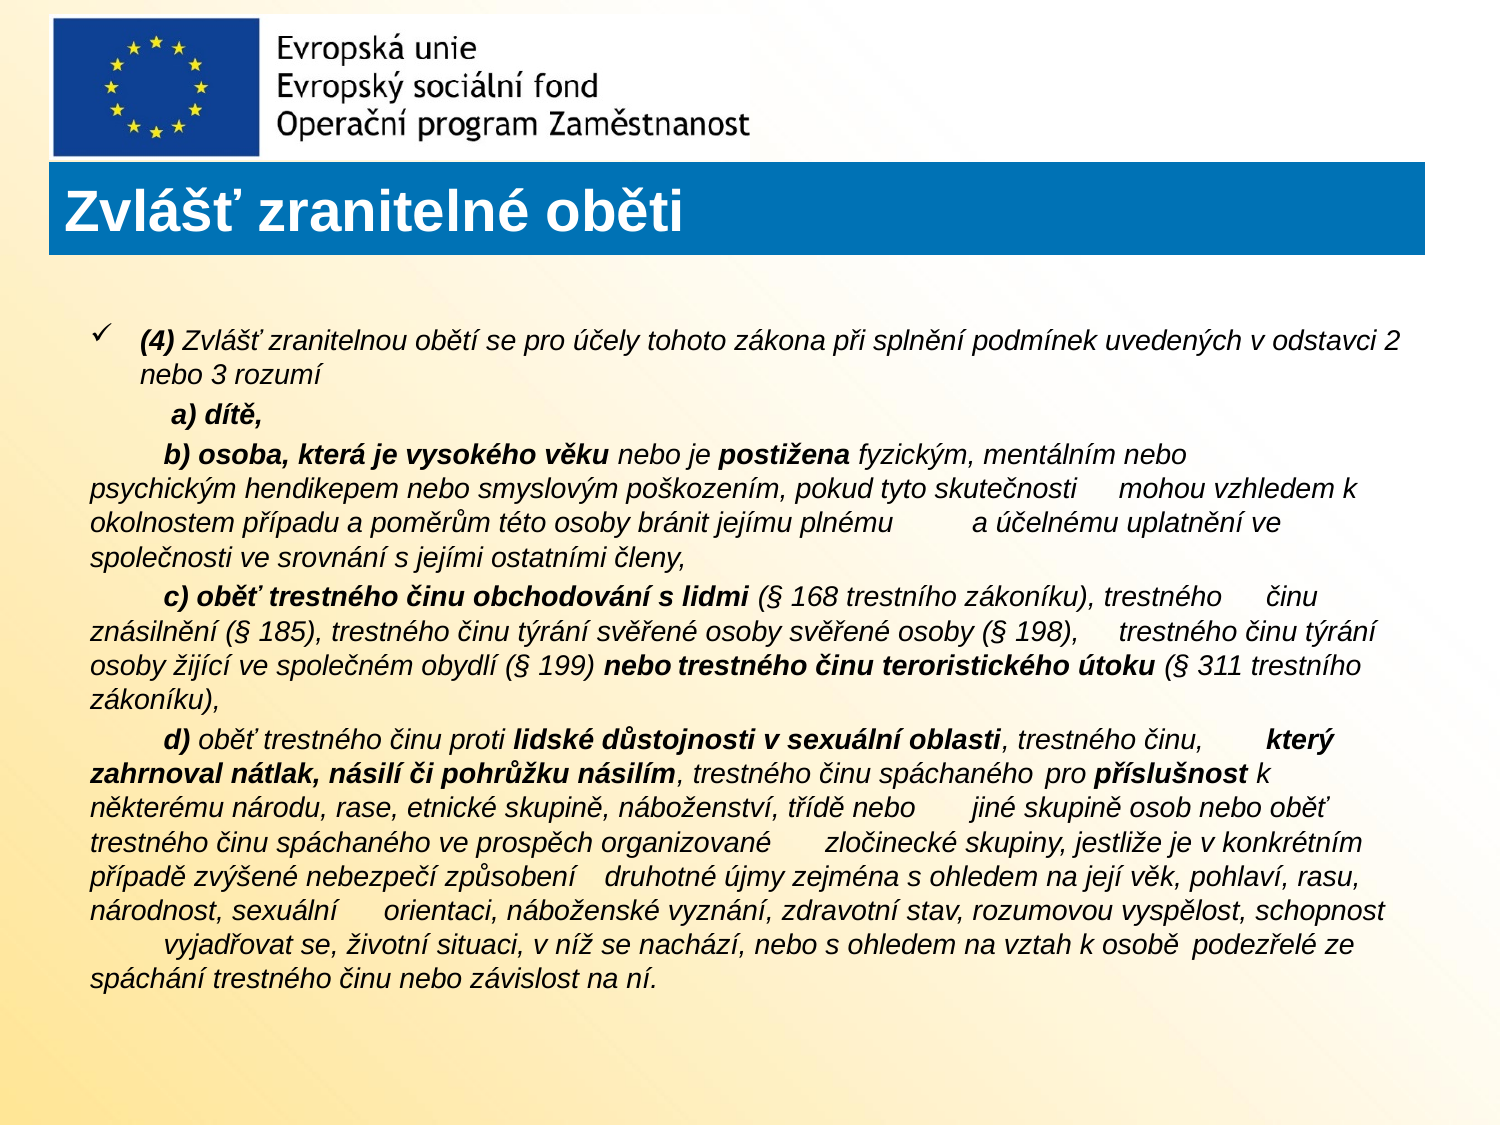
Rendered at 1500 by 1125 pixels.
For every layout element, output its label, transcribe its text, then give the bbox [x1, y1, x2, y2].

picture [0, 0, 1500, 1125]
list (4) Zvlášť zranitelnou obětí se pro účely tohoto zákona při splnění podmínek uvedených v odstavci 2 nebo 3 rozumí a) dítě, b) osoba, která je vysokého věku nebo je postižena fyzickým, mentálním nebo psychickým hendikepem nebo smyslovým poškozením, pokud tyto skutečnosti mohou vzhledem k okolnostem případu a poměrům této osoby bránit jejímu plnému a účelnému uplatnění ve společnosti ve srovnání s jejími ostatními členy, c) oběť trestného činu obchodování s lidmi (§ 168 trestního zákoníku), trestného činu znásilnění (§ 185), trestného činu týrání svěřené osoby svěřené osoby (§ 198), trestného činu týrání osoby žijící ve společném obydlí (§ 199) nebo trestného činu teroristického útoku (§ 311 trestního zákoníku), d) oběť trestného činu proti lidské důstojnosti v sexuální oblasti, trestného činu, který zahrnoval nátlak, násilí či pohrůžku násilím, trestného činu spáchaného pro příslušnost k některému národu, rase, etnické skupině, náboženství, třídě nebo jiné skupině osob nebo oběť trestného činu spáchaného ve prospěch organizované zločinecké skupiny, jestliže je v konkrétním případě zvýšené nebezpečí způsobení druhotné újmy zejména s ohledem na její věk, pohlaví, rasu, národnost, sexuální orientaci, náboženské vyznání, zdravotní stav, rozumovou vyspělost, schopnost vyjadřovat se, životní situaci, v níž se nachází, nebo s ohledem na vztah k osobě podezřelé ze spáchání trestného činu nebo závislost na ní. [75, 314, 1425, 1005]
title Zvlášť zranitelné oběti [49, 162, 1425, 255]
